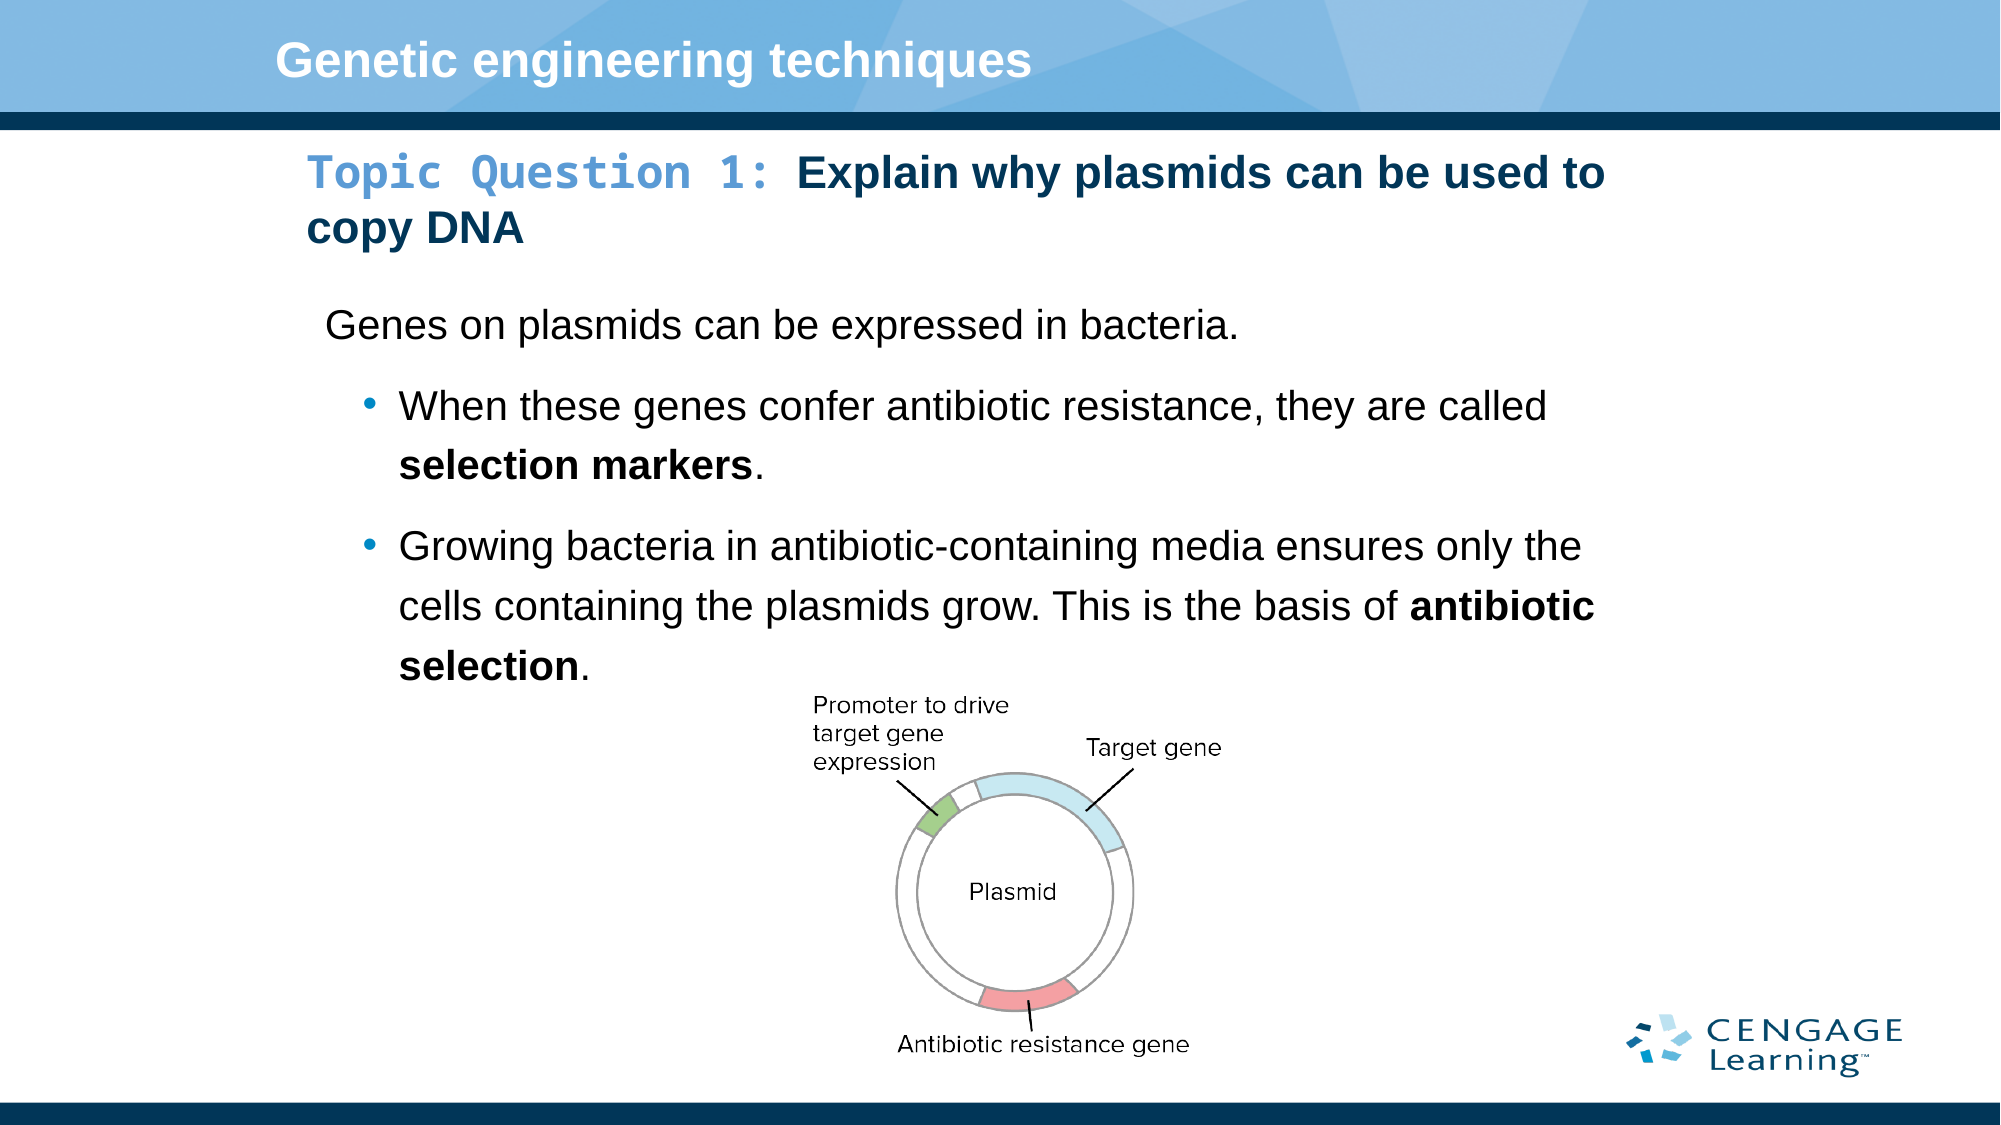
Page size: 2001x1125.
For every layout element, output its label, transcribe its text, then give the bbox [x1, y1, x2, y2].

text_box Genetic engineering techniques [274, 24, 1100, 100]
picture [0, 0, 2001, 113]
text_box Topic Question 1: Explain why plasmids can be used to copy DNA [306, 169, 1694, 282]
list Genes on plasmids can be expressed in bacteria. When these genes confer antibiotic resistance, they are called selection markers. Growing bacteria in antibiotic-containing media ensures only the cells containing the plasmids grow. This is the basis of antibiotic selection. [324, 287, 1675, 988]
picture [749, 687, 1309, 1062]
picture [1594, 990, 1933, 1101]
